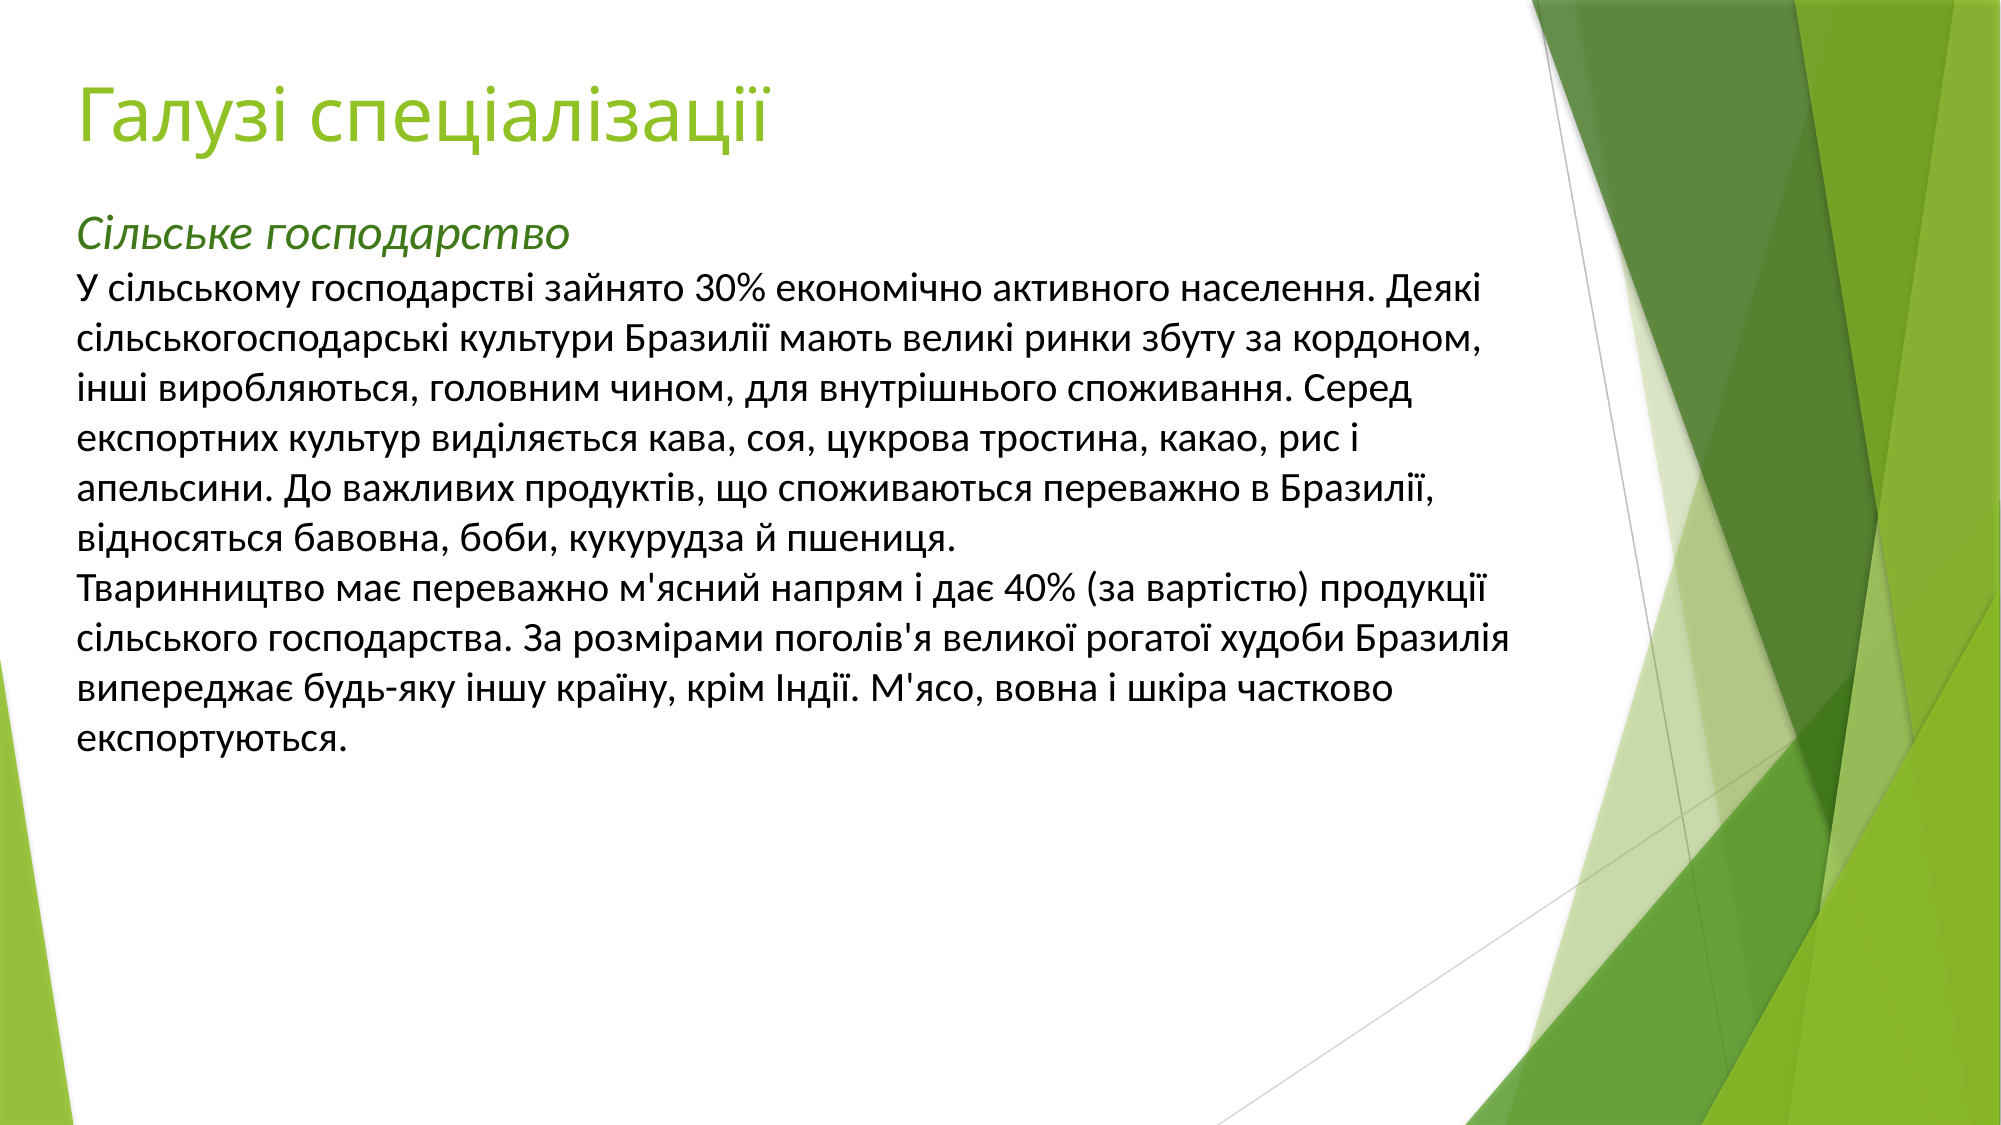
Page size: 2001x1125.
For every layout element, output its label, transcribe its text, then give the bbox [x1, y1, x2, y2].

title Галузі спеціалізації [61, 58, 1473, 192]
text_box Сільське господарство У сільському господарстві зайнято 30% економічно активного населення. Деякі сільськогосподарські культури Бразилії мають великі ринки збуту за кордоном, інші виробляються, головним чином, для внутрішнього споживання. Серед експортних культур виділяється кава, соя, цукрова тростина, какао, рис і апельсини. До важливих продуктів, що споживаються переважно в Бразилії, відносяться бавовна, боби, кукурудза й пшениця. Тваринництво має переважно м'ясний напрям і дає 40% (за вартістю) продукції сільського господарства. За розмірами поголів'я великої рогатої худоби Бразилія випереджає будь-яку іншу країну, крім Індії. М'ясо, вовна і шкіра частково експортуються. [61, 192, 1558, 768]
